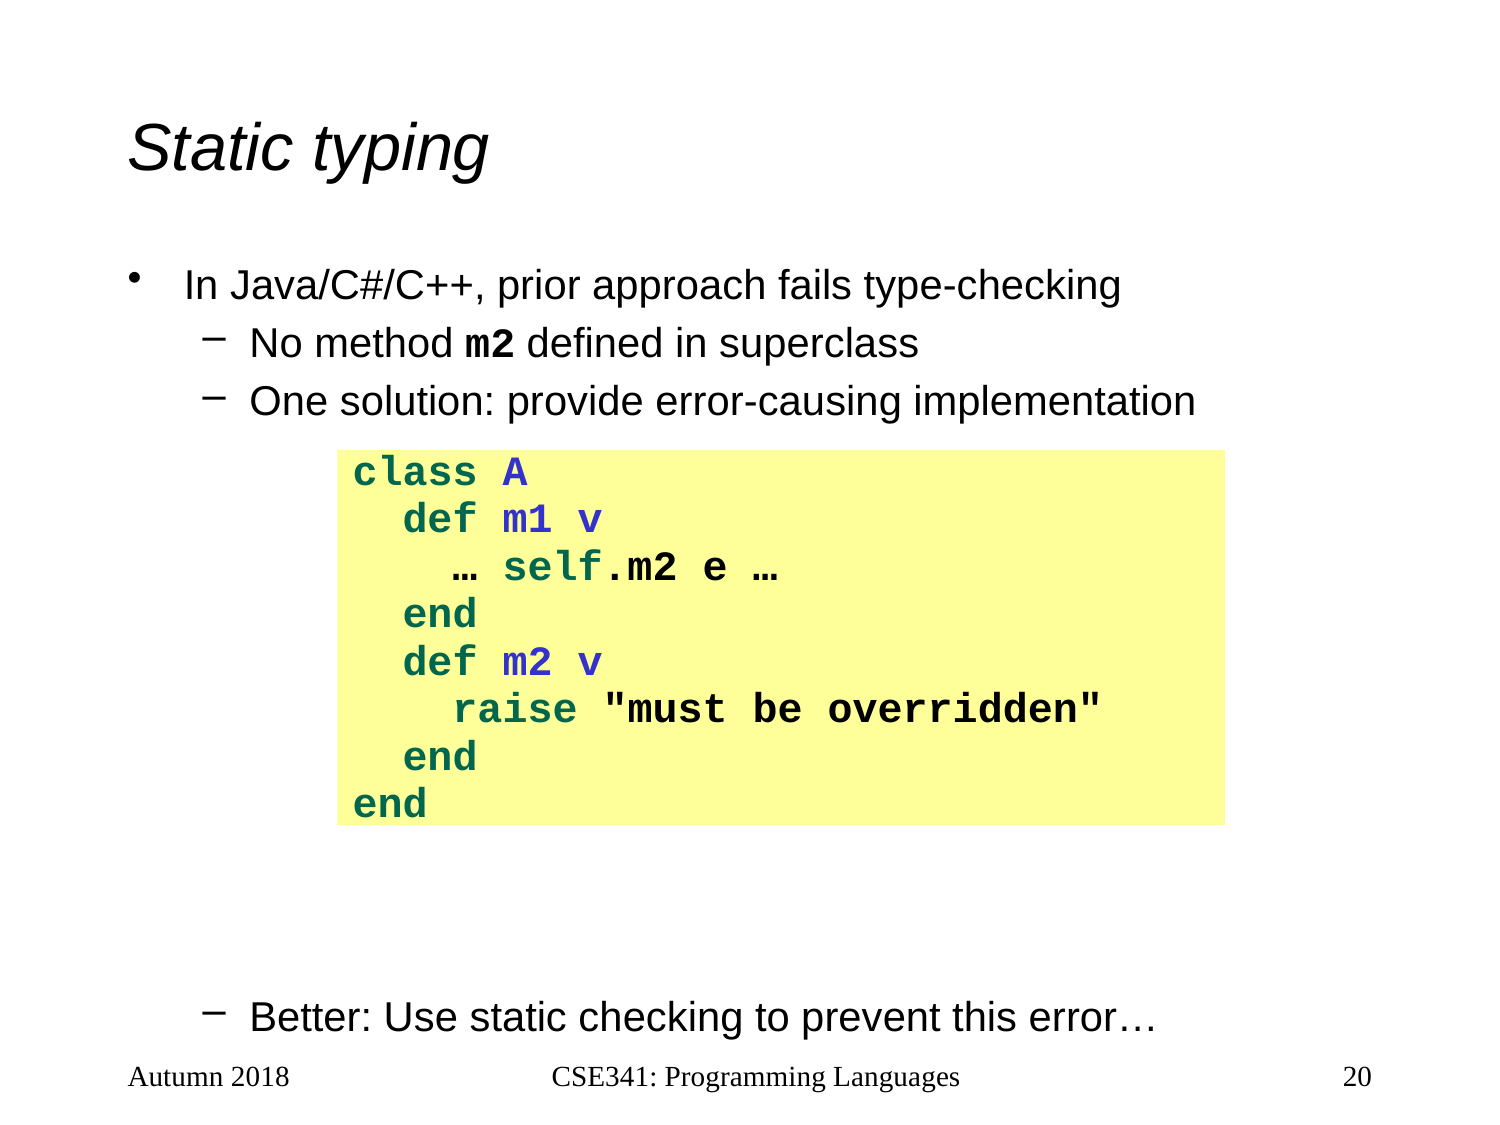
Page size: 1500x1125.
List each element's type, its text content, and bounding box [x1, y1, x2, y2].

footer CSE341: Programming Languages [474, 1049, 1038, 1125]
slide_number 20 [1074, 1049, 1388, 1125]
title Static typing [112, 49, 1388, 238]
slide_number Autumn 2018 [112, 1049, 426, 1125]
list In Java/C#/C++, prior approach fails type-checking No method m2 defined in superclass One solution: provide error-causing implementation Better: Use static checking to prevent this error… [112, 249, 1388, 988]
text_box class A def m1 v … self.m2 e … end def m2 v raise "must be overridden" end end [337, 449, 1225, 825]
